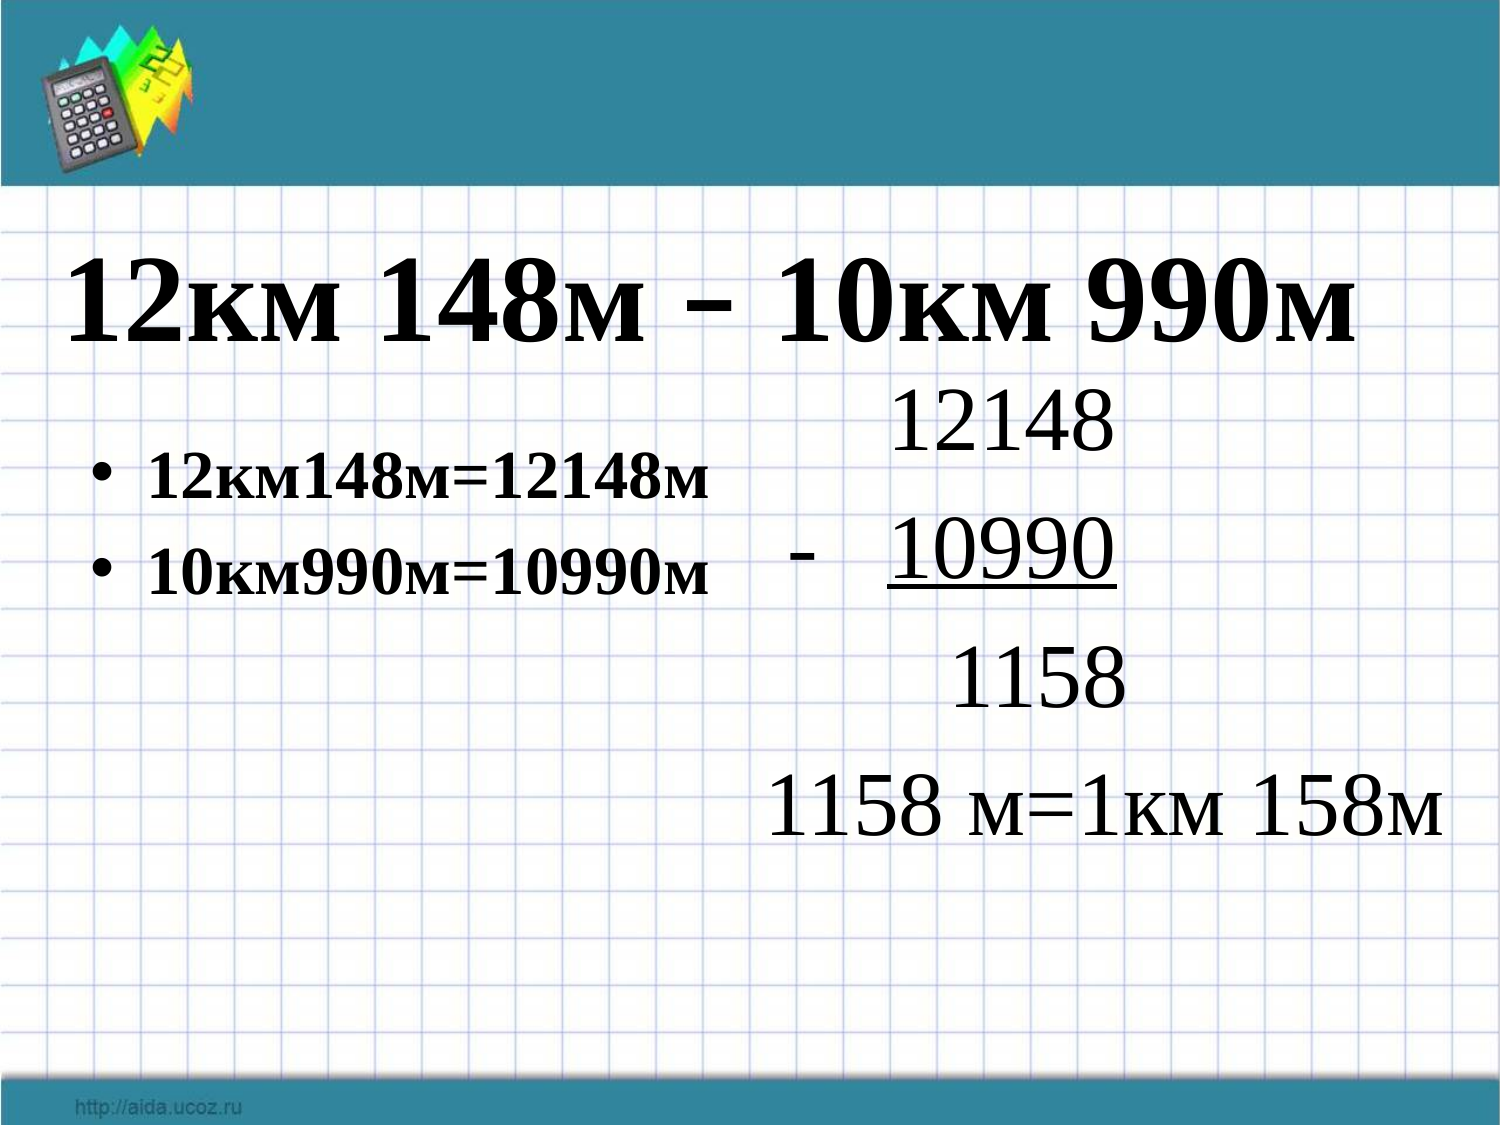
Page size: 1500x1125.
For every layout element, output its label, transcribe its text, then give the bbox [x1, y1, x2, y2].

title 12км 148м – 10км 990м [23, 126, 1425, 458]
list 12км148м=12148м 10км990м=10990м [74, 421, 726, 1006]
picture [0, 0, 1500, 1125]
list 12148 - 10990 1158 1158 м=1км 158м [726, 262, 1477, 1006]
